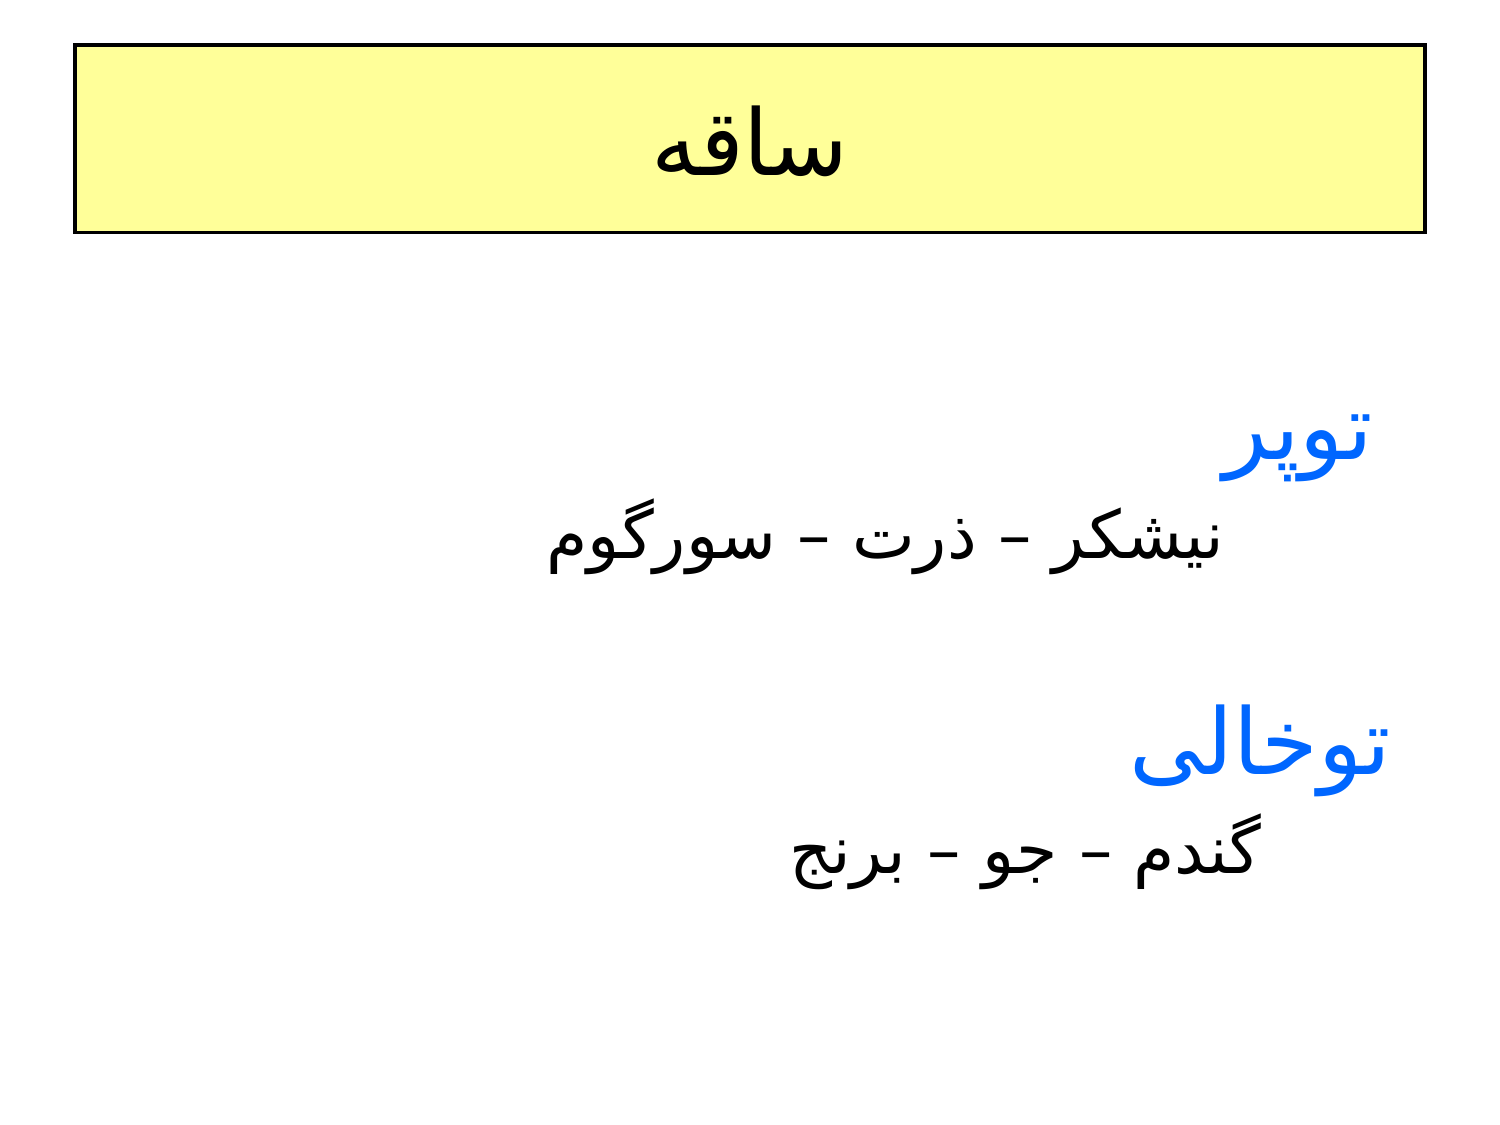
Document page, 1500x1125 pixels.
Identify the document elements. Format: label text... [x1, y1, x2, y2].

title ساقه [74, 44, 1426, 233]
list توپر نیشکر – ذرت – سورگوم توخالی گندم – جو – برنج [74, 262, 1426, 1006]
